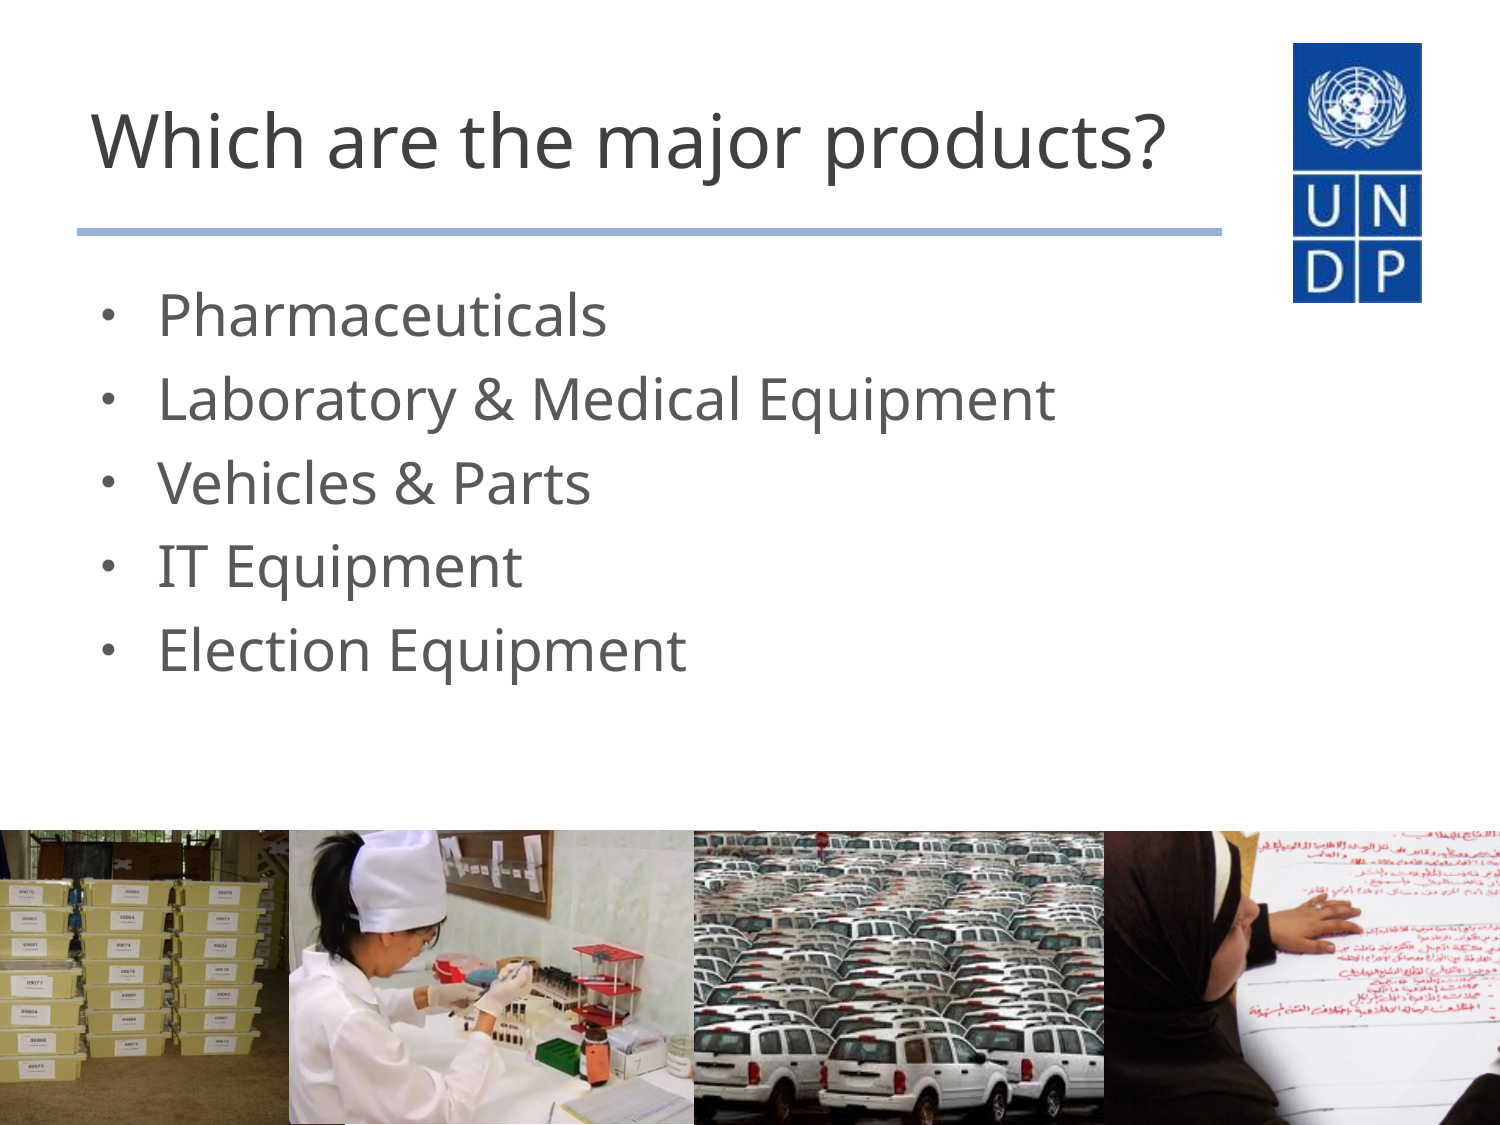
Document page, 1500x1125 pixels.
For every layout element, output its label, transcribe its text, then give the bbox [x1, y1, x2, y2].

title Which are the major products? [75, 45, 1288, 233]
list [1293, 43, 1422, 304]
text_box Pharmaceuticals Laboratory & Medical Equipment Vehicles & Parts IT Equipment Election Equipment [86, 278, 1270, 830]
picture [0, 830, 1500, 1125]
